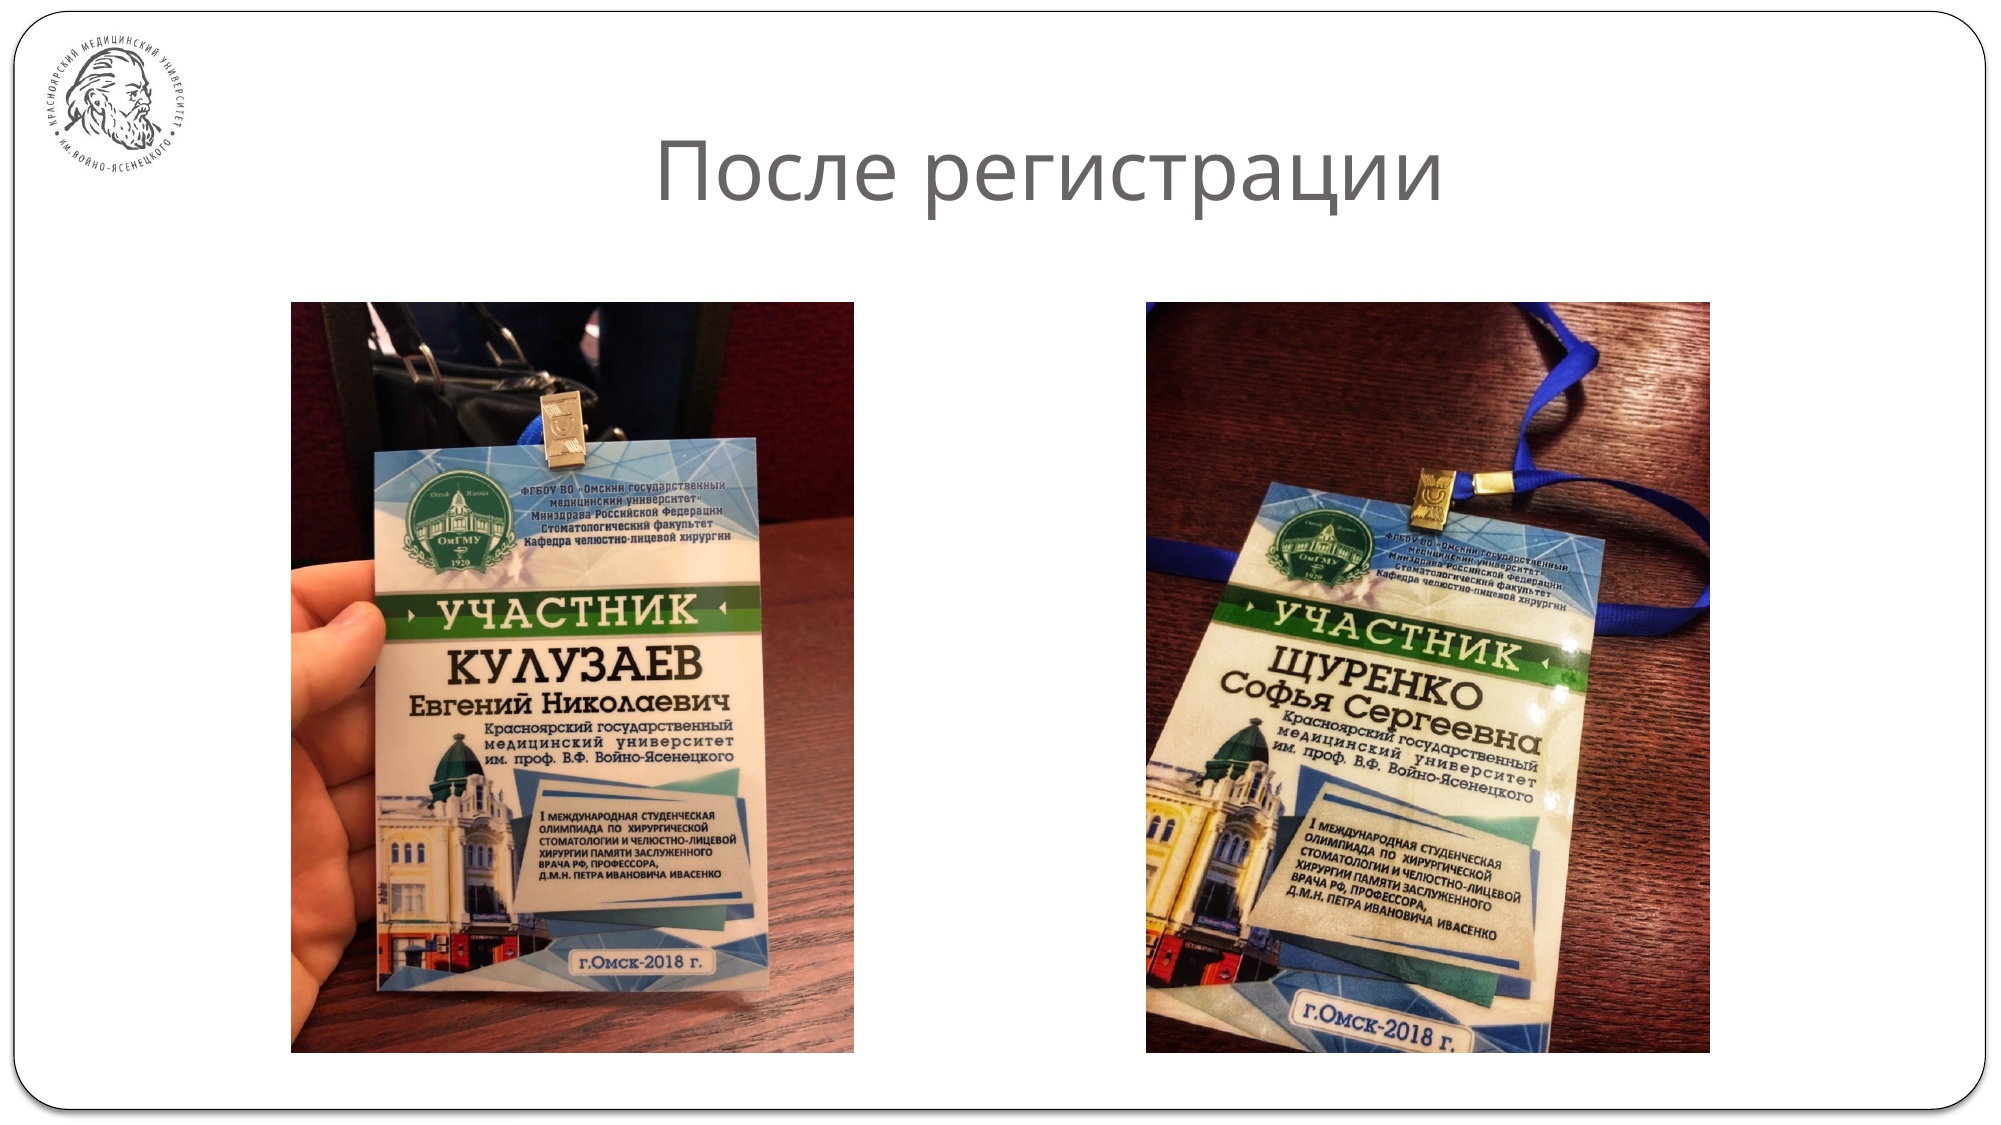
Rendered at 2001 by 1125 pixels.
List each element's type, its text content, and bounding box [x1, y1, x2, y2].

picture [42, 31, 188, 177]
title После регистрации [199, 44, 1901, 233]
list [290, 302, 854, 1053]
picture [1146, 302, 1710, 1053]
